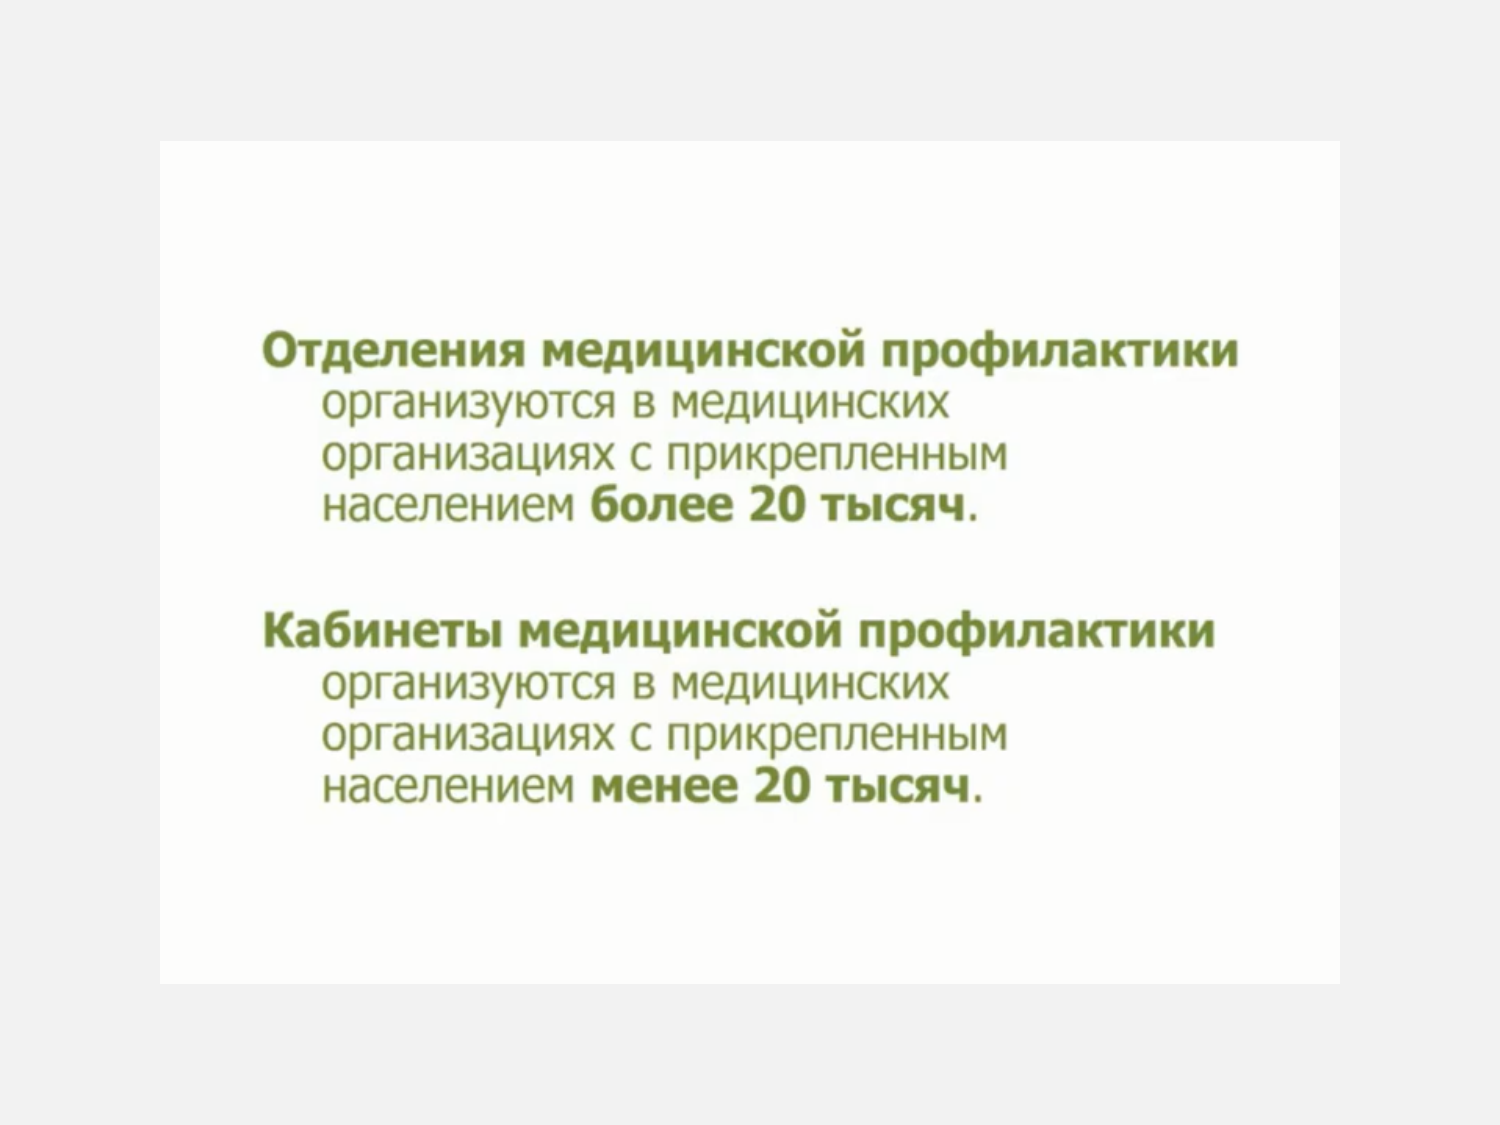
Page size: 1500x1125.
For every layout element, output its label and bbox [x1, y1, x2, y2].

picture [160, 141, 1340, 984]
